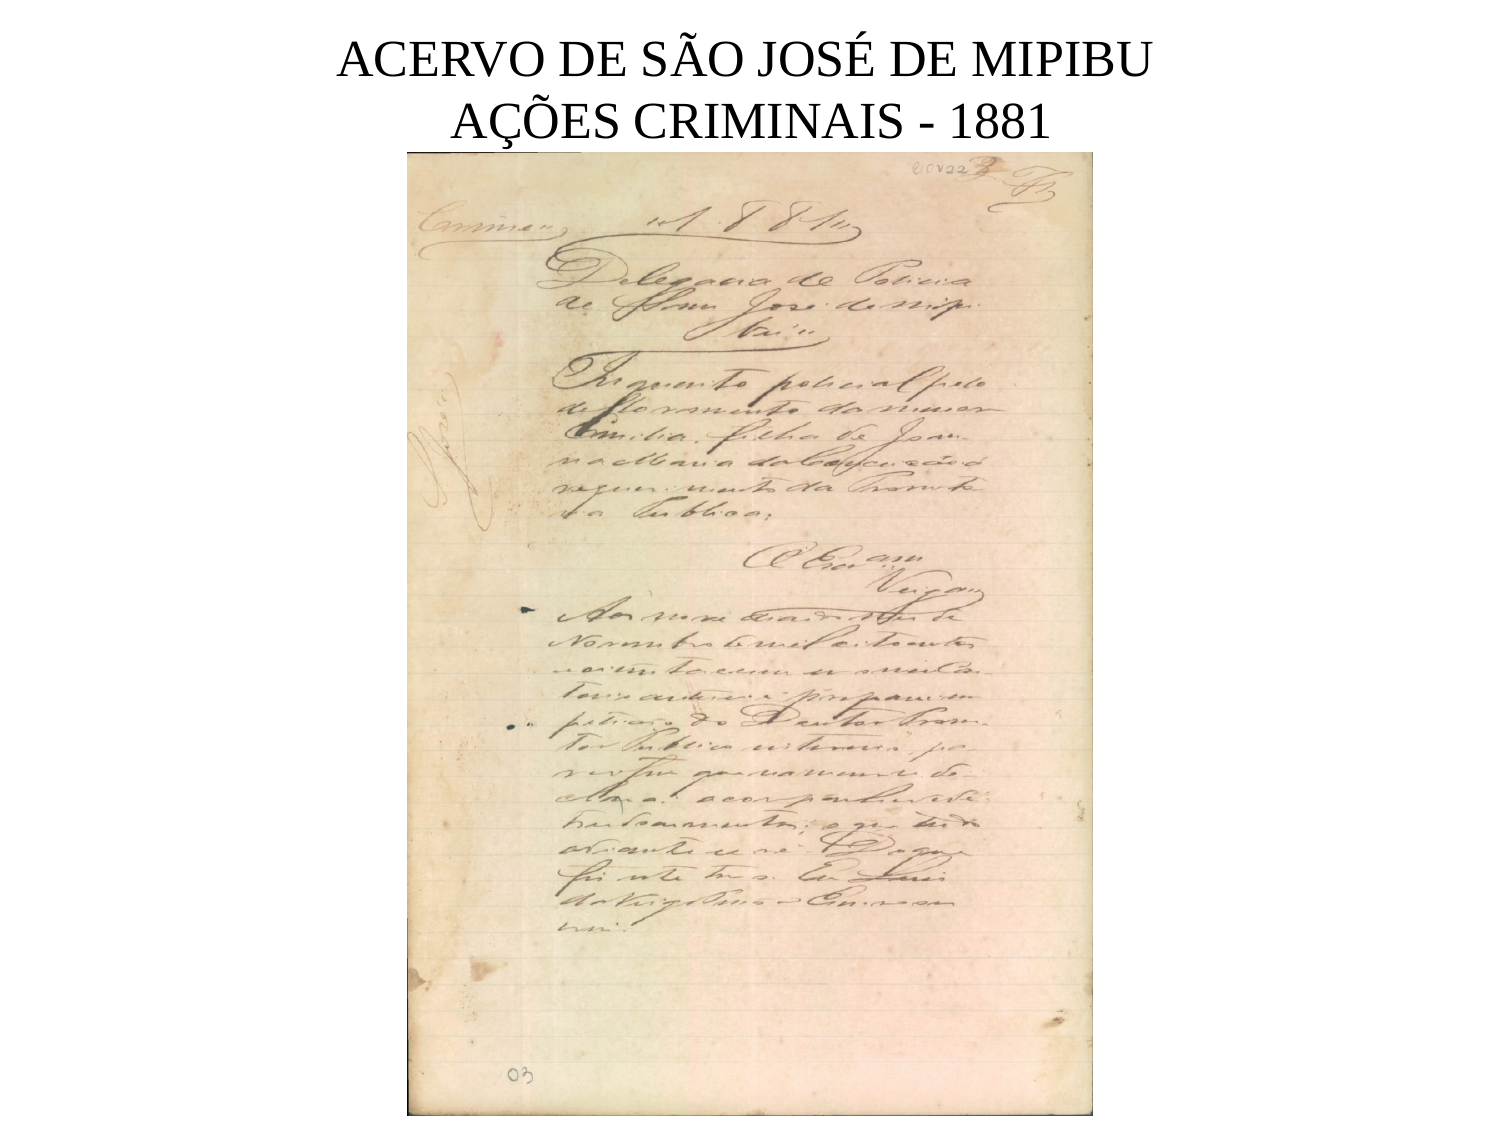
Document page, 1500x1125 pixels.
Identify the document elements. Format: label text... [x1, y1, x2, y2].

title ACERVO DE SÃO JOSÉ DE MIPIBU AÇÕES CRIMINAIS - 1881 [76, 0, 1427, 173]
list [407, 151, 1093, 1116]
